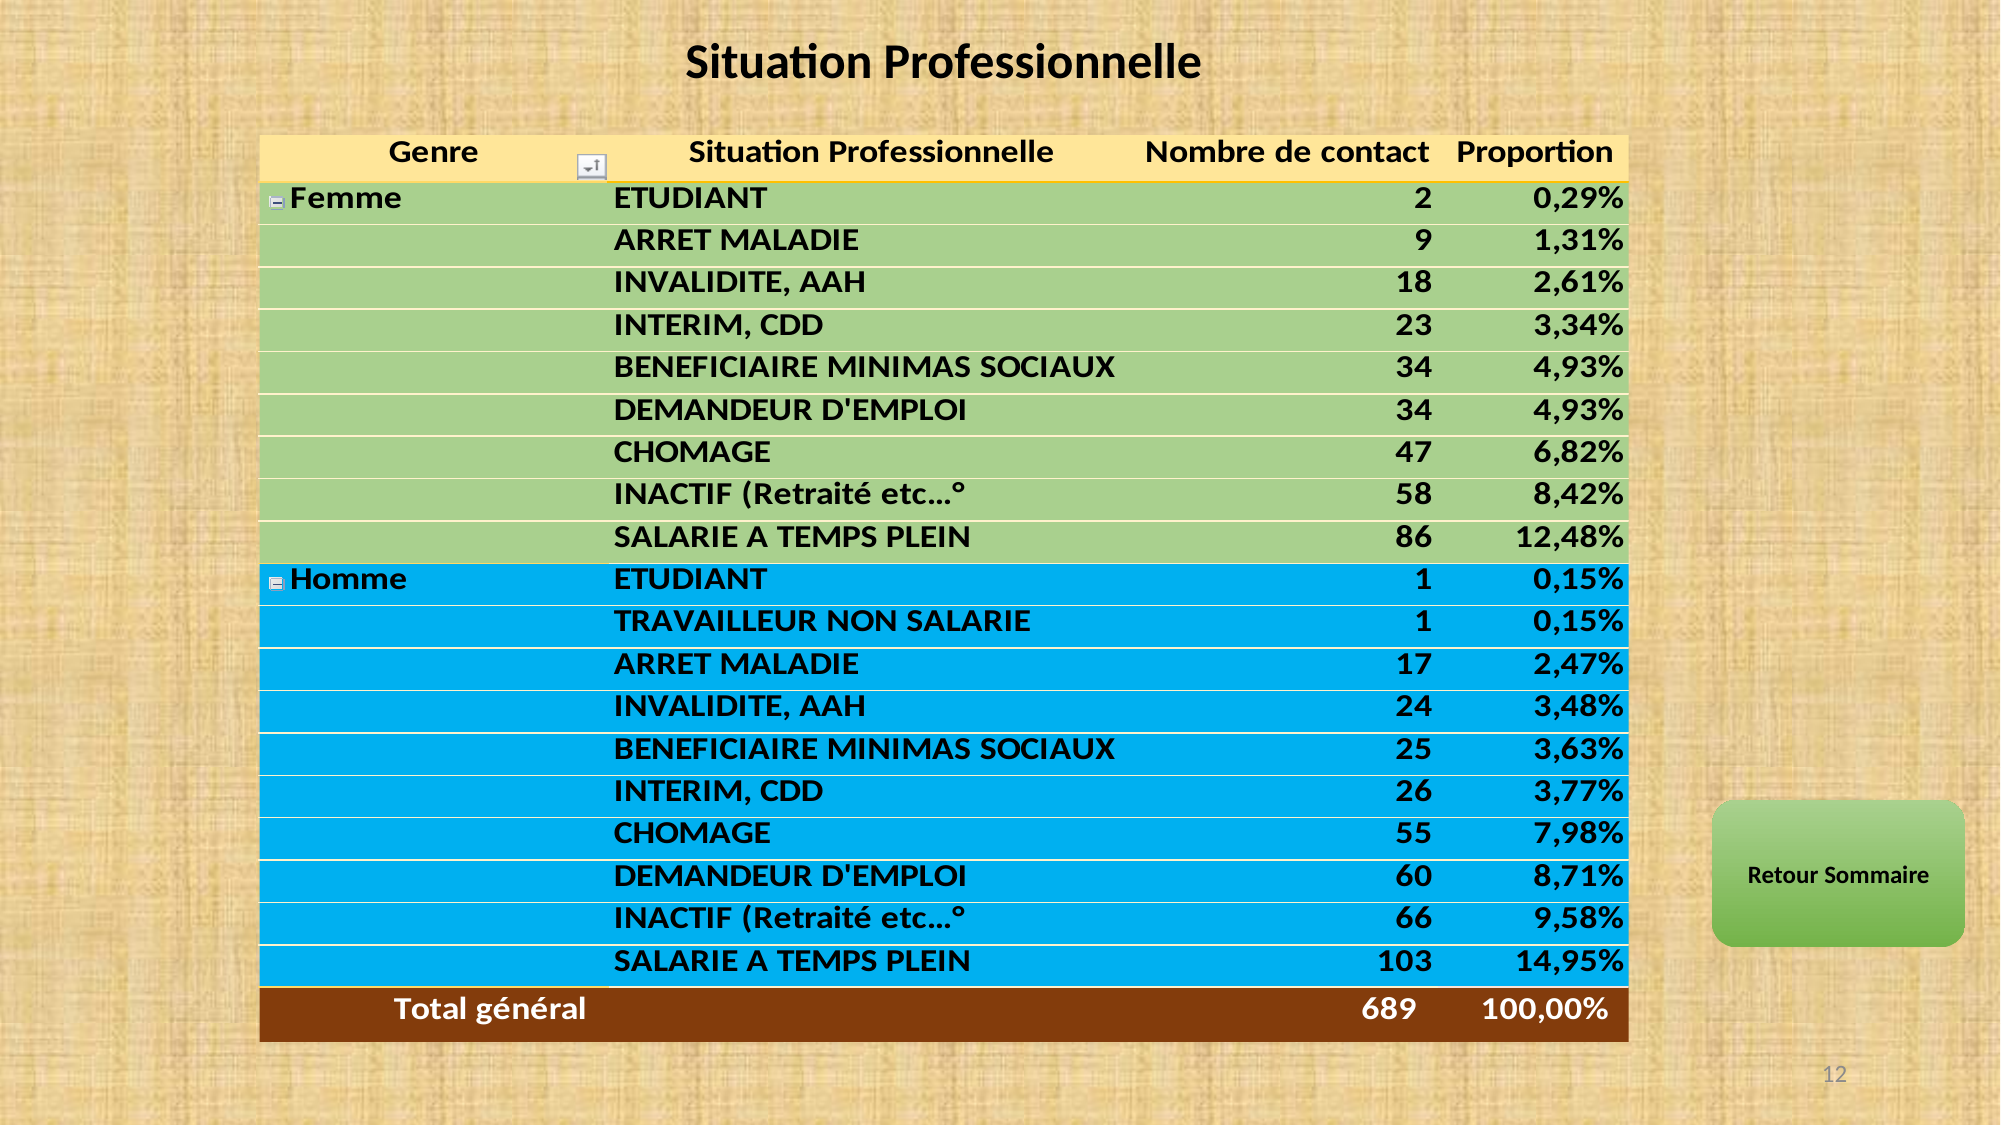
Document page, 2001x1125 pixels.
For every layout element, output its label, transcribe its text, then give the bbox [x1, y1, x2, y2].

picture [0, 0, 2001, 1125]
text_box Retour Sommaire [1712, 799, 1966, 948]
slide_number 12 [1412, 1042, 1863, 1103]
text_box Situation Professionnelle [257, 21, 1631, 97]
